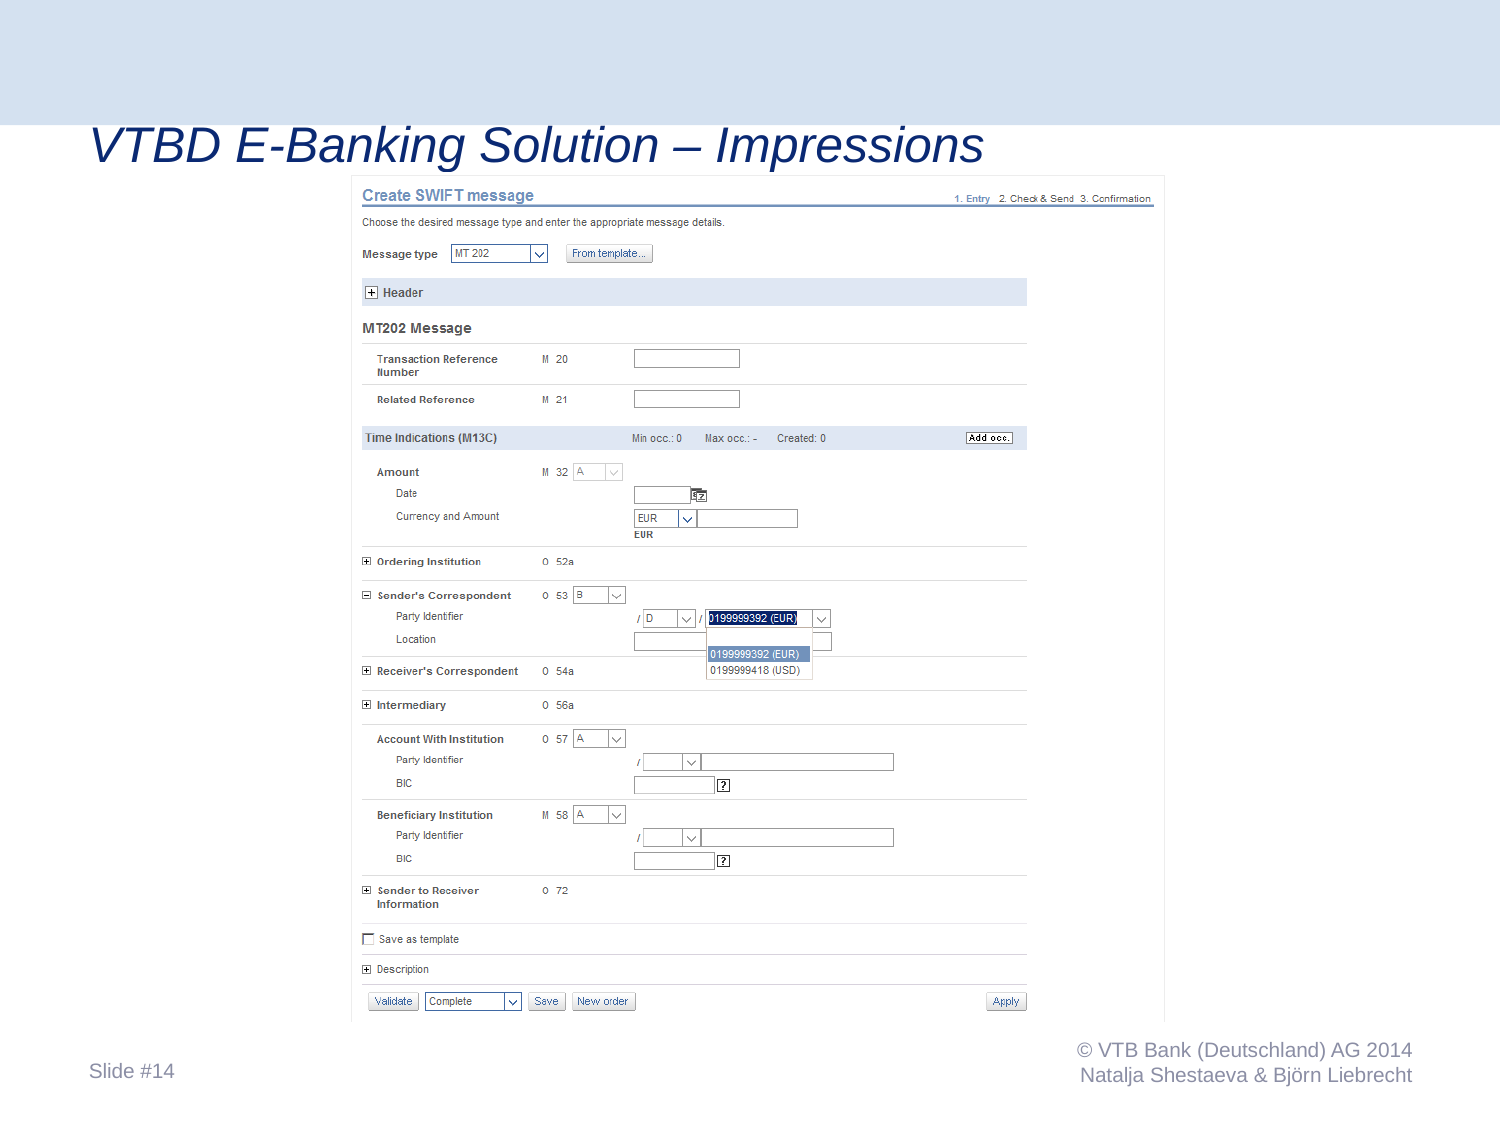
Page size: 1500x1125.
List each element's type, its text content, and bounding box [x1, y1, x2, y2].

text_box © VTB Bank (Deutschland) AG 2014 Natalja Shestaeva & Björn Liebrecht [1057, 1031, 1428, 1092]
picture [348, 172, 1169, 1023]
slide_number Slide #14 [73, 1040, 401, 1100]
title VTBD E-Banking Solution – Impressions [73, 105, 1294, 253]
